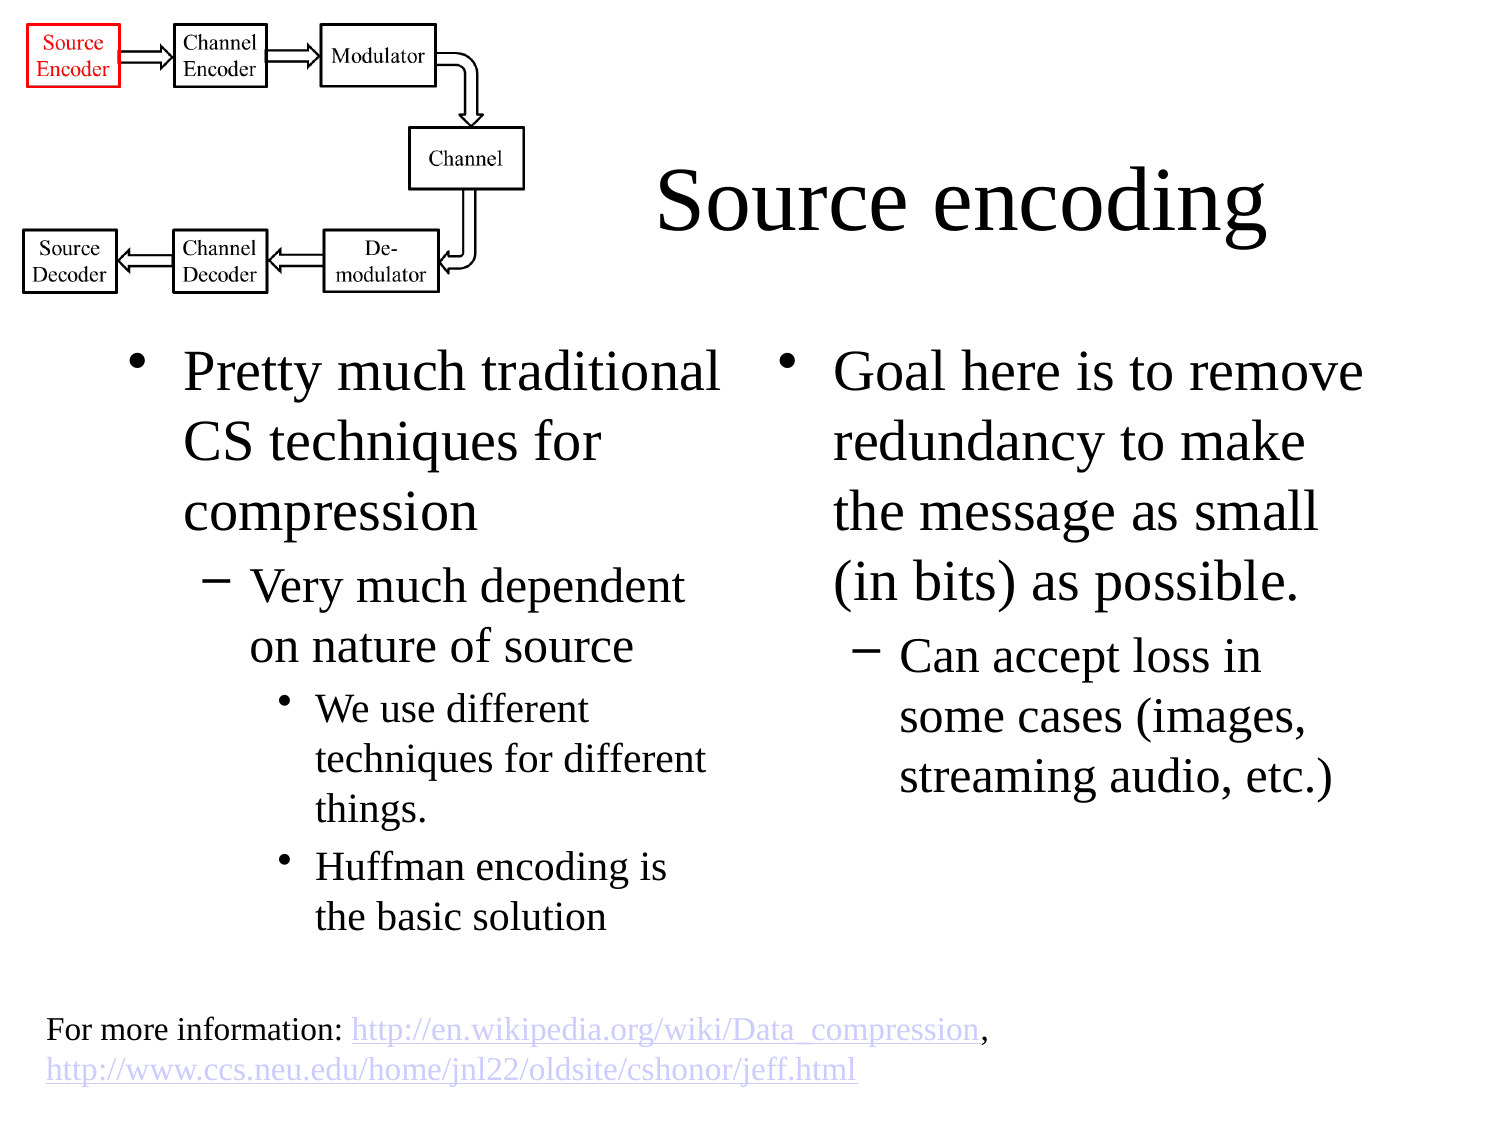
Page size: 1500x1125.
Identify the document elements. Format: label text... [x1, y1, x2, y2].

list Goal here is to remove redundancy to make the message as small (in bits) as possible. Can accept loss in some cases (images, streaming audio, etc.) [762, 324, 1388, 1000]
text_box For more information: http://en.wikipedia.org/wiki/Data_compression, http://www.ccs.neu.edu/home/jnl22/oldsite/cshonor/jeff.html [31, 999, 1075, 1095]
list Pretty much traditional CS techniques for compression Very much dependent on nature of source We use different techniques for different things. Huffman encoding is the basic solution [112, 324, 738, 999]
picture [18, 20, 526, 301]
title Source encoding [537, 99, 1388, 288]
